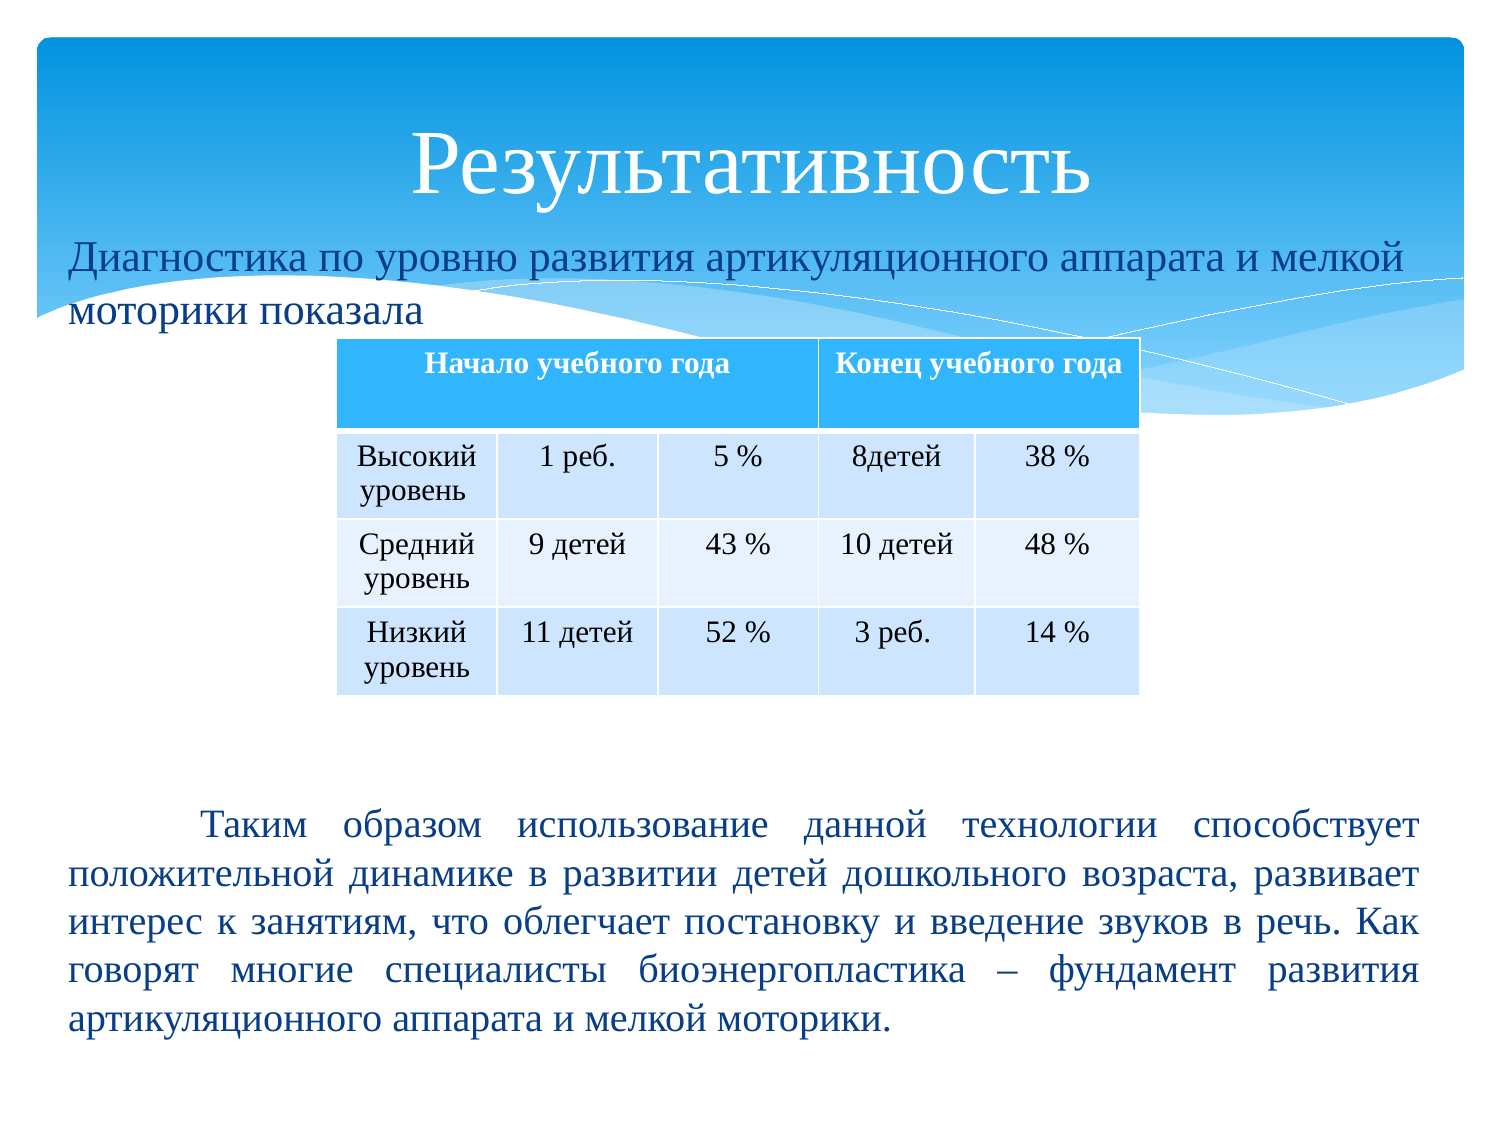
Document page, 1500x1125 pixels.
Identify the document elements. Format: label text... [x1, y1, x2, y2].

table_cell 11 детей [498, 608, 657, 695]
table_cell 52 % [659, 608, 818, 695]
table_header Конец учебного года [819, 339, 1139, 428]
list Диагностика по уровню развития артикуляционного аппарата и мелкой моторики показала Таким образом использование данной технологии способствует положительной динамике в развитии детей дошкольного возраста, развивает интерес к занятиям, что облегчает постановку и введение звуков в речь. Как говорят многие специалисты биоэнергопластика – фундамент развития артикуляционного аппарата и мелкой моторики. [53, 219, 1436, 1047]
table_cell 43 % [659, 520, 818, 606]
table_header Начало учебного года [337, 339, 818, 428]
table_cell 10 детей [819, 520, 974, 606]
table_cell 9 детей [498, 520, 657, 606]
table_cell Высокий уровень [337, 434, 496, 518]
table_cell 8детей [819, 434, 974, 518]
table_cell Низкий уровень [337, 608, 496, 695]
title Результативность [76, 54, 1427, 219]
table_cell 38 % [976, 434, 1139, 518]
table_cell 5 % [659, 434, 818, 518]
table_cell 14 % [976, 608, 1139, 695]
table_cell 48 % [976, 520, 1139, 606]
table_cell 3 реб. [819, 608, 974, 695]
table_cell 1 реб. [498, 434, 657, 518]
table_cell Средний уровень [337, 520, 496, 606]
